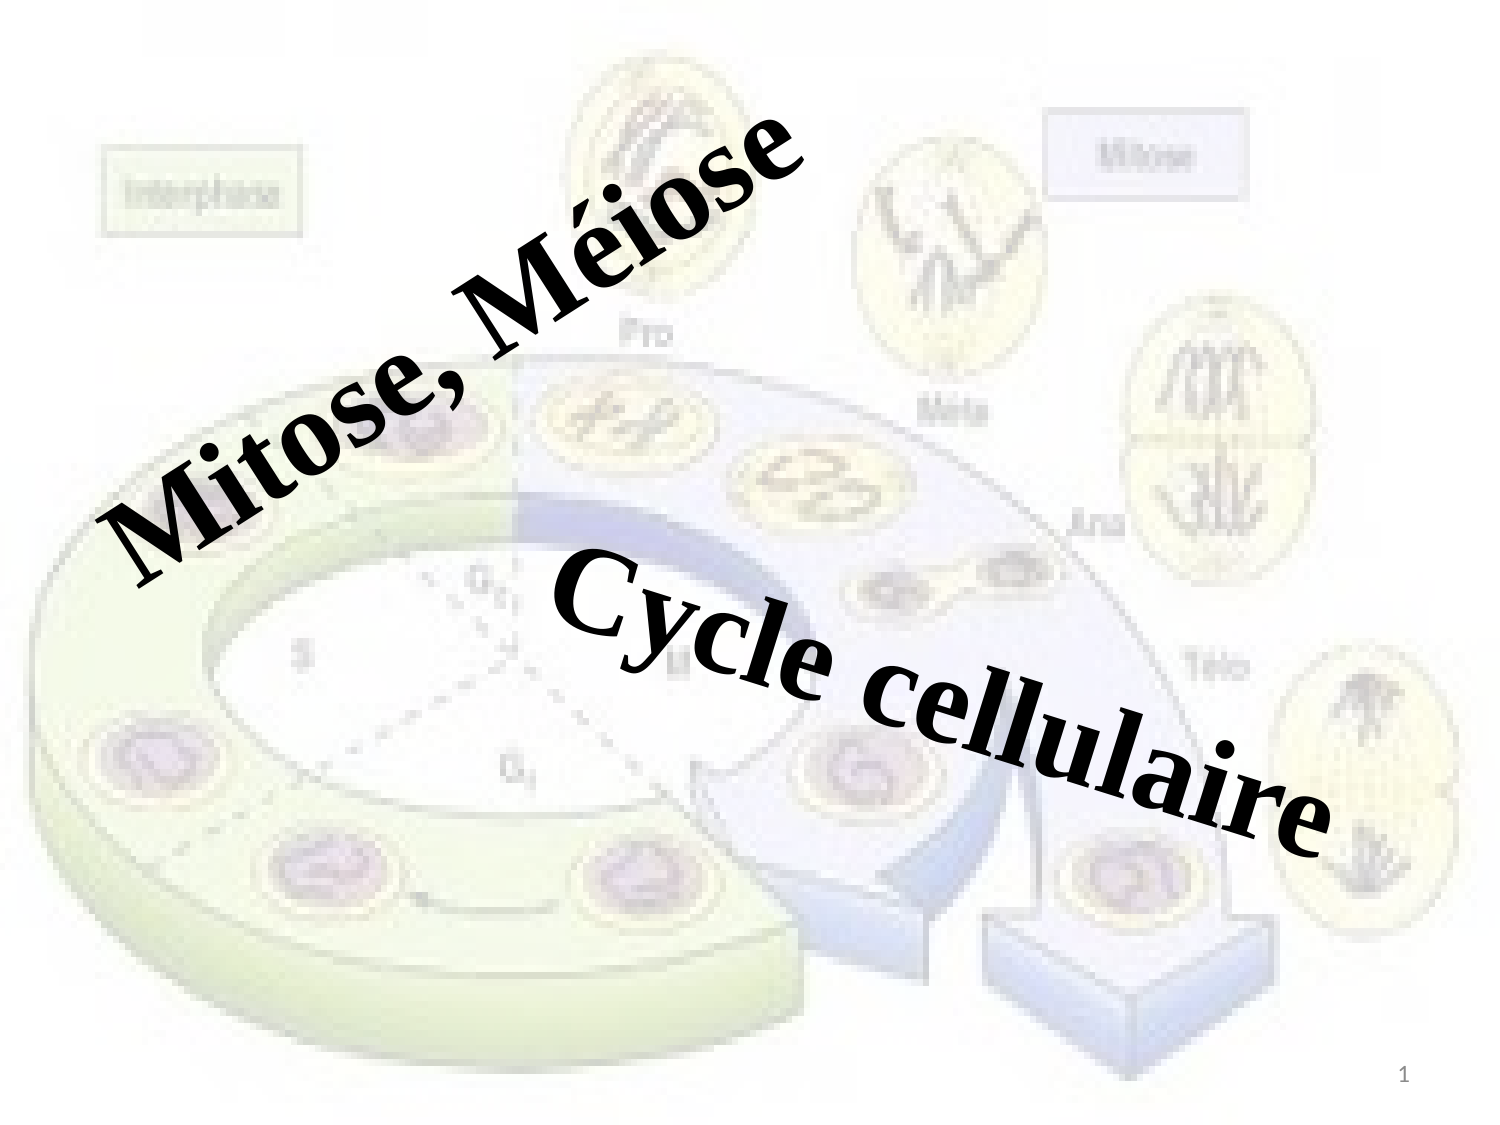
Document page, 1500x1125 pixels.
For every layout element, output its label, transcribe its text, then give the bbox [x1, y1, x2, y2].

title Cycle cellulaire [315, 450, 1500, 993]
text_box Mitose, Méiose [0, 0, 1075, 821]
slide_number 1 [1074, 1042, 1425, 1103]
